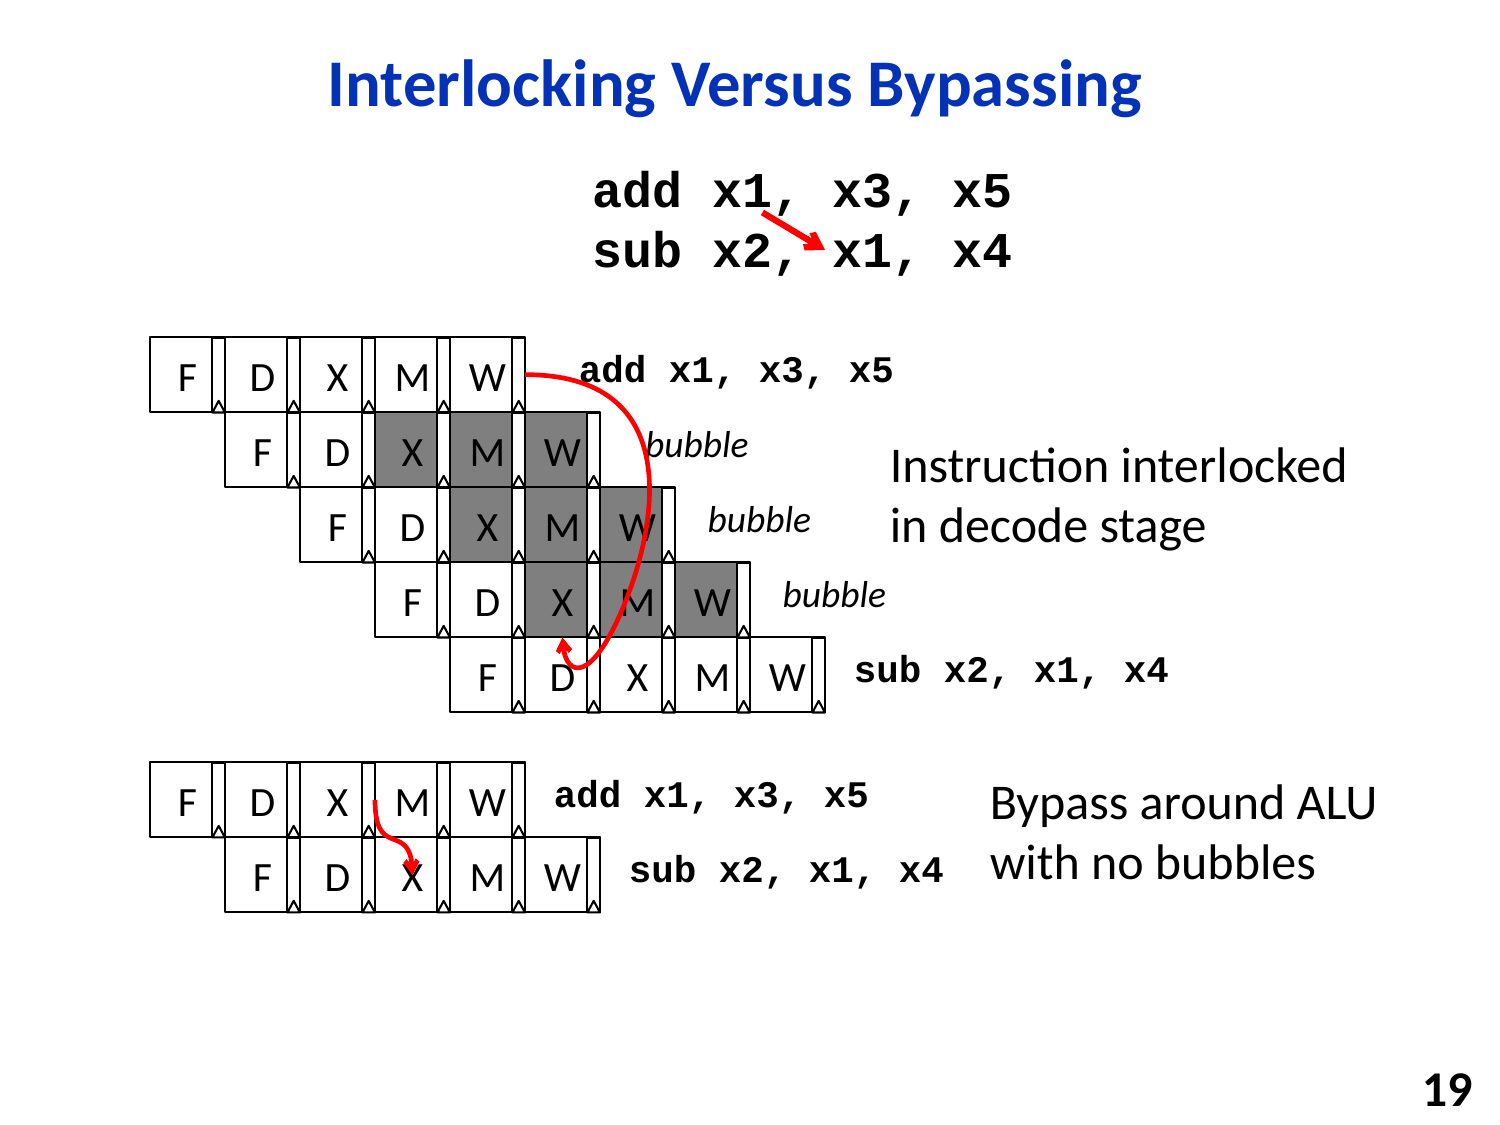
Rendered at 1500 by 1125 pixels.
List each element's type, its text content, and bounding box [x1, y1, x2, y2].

title Interlocking Versus Bypassing [137, 24, 1335, 147]
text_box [449, 647, 519, 713]
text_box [224, 337, 297, 488]
slide_number 19 [1174, 1062, 1488, 1111]
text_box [762, 212, 826, 251]
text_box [524, 647, 907, 713]
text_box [524, 374, 563, 638]
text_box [149, 337, 222, 413]
text_box add x1, x3, x5 sub x2, x1, x4 [577, 149, 1028, 285]
text_box sub x2, x1, x4 [911, 647, 1184, 698]
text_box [149, 762, 1476, 913]
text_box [299, 337, 372, 563]
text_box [374, 337, 1376, 638]
